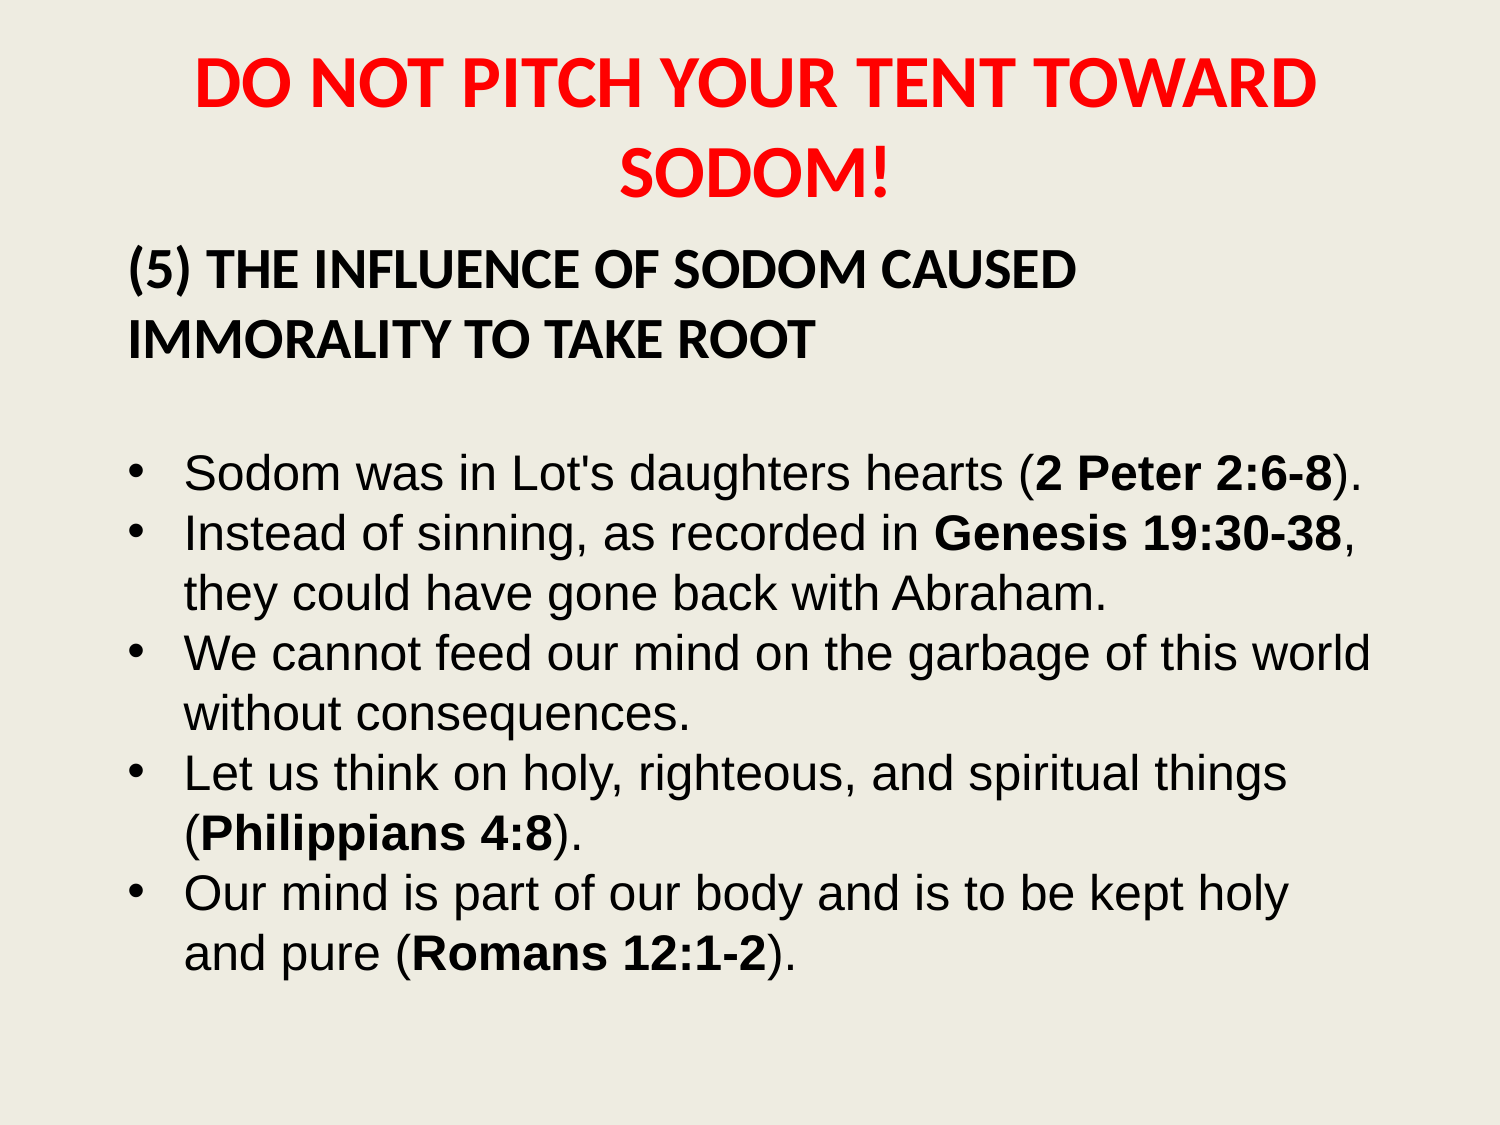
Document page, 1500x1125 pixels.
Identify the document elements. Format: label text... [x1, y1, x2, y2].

text_box (5) THE INFLUENCE OF SODOM CAUSED IMMORALITY TO TAKE ROOT Sodom was in Lot's daughters hearts (2 Peter 2:6-8). Instead of sinning, as recorded in Genesis 19:30-38, they could have gone back with Abraham. We cannot feed our mind on the garbage of this world without consequences. Let us think on holy, righteous, and spiritual things (Philippians 4:8). Our mind is part of our body and is to be kept holy and pure (Romans 12:1-2). [112, 223, 1400, 988]
text_box DO NOT PITCH YOUR TENT TOWARD SODOM! [62, 24, 1450, 220]
